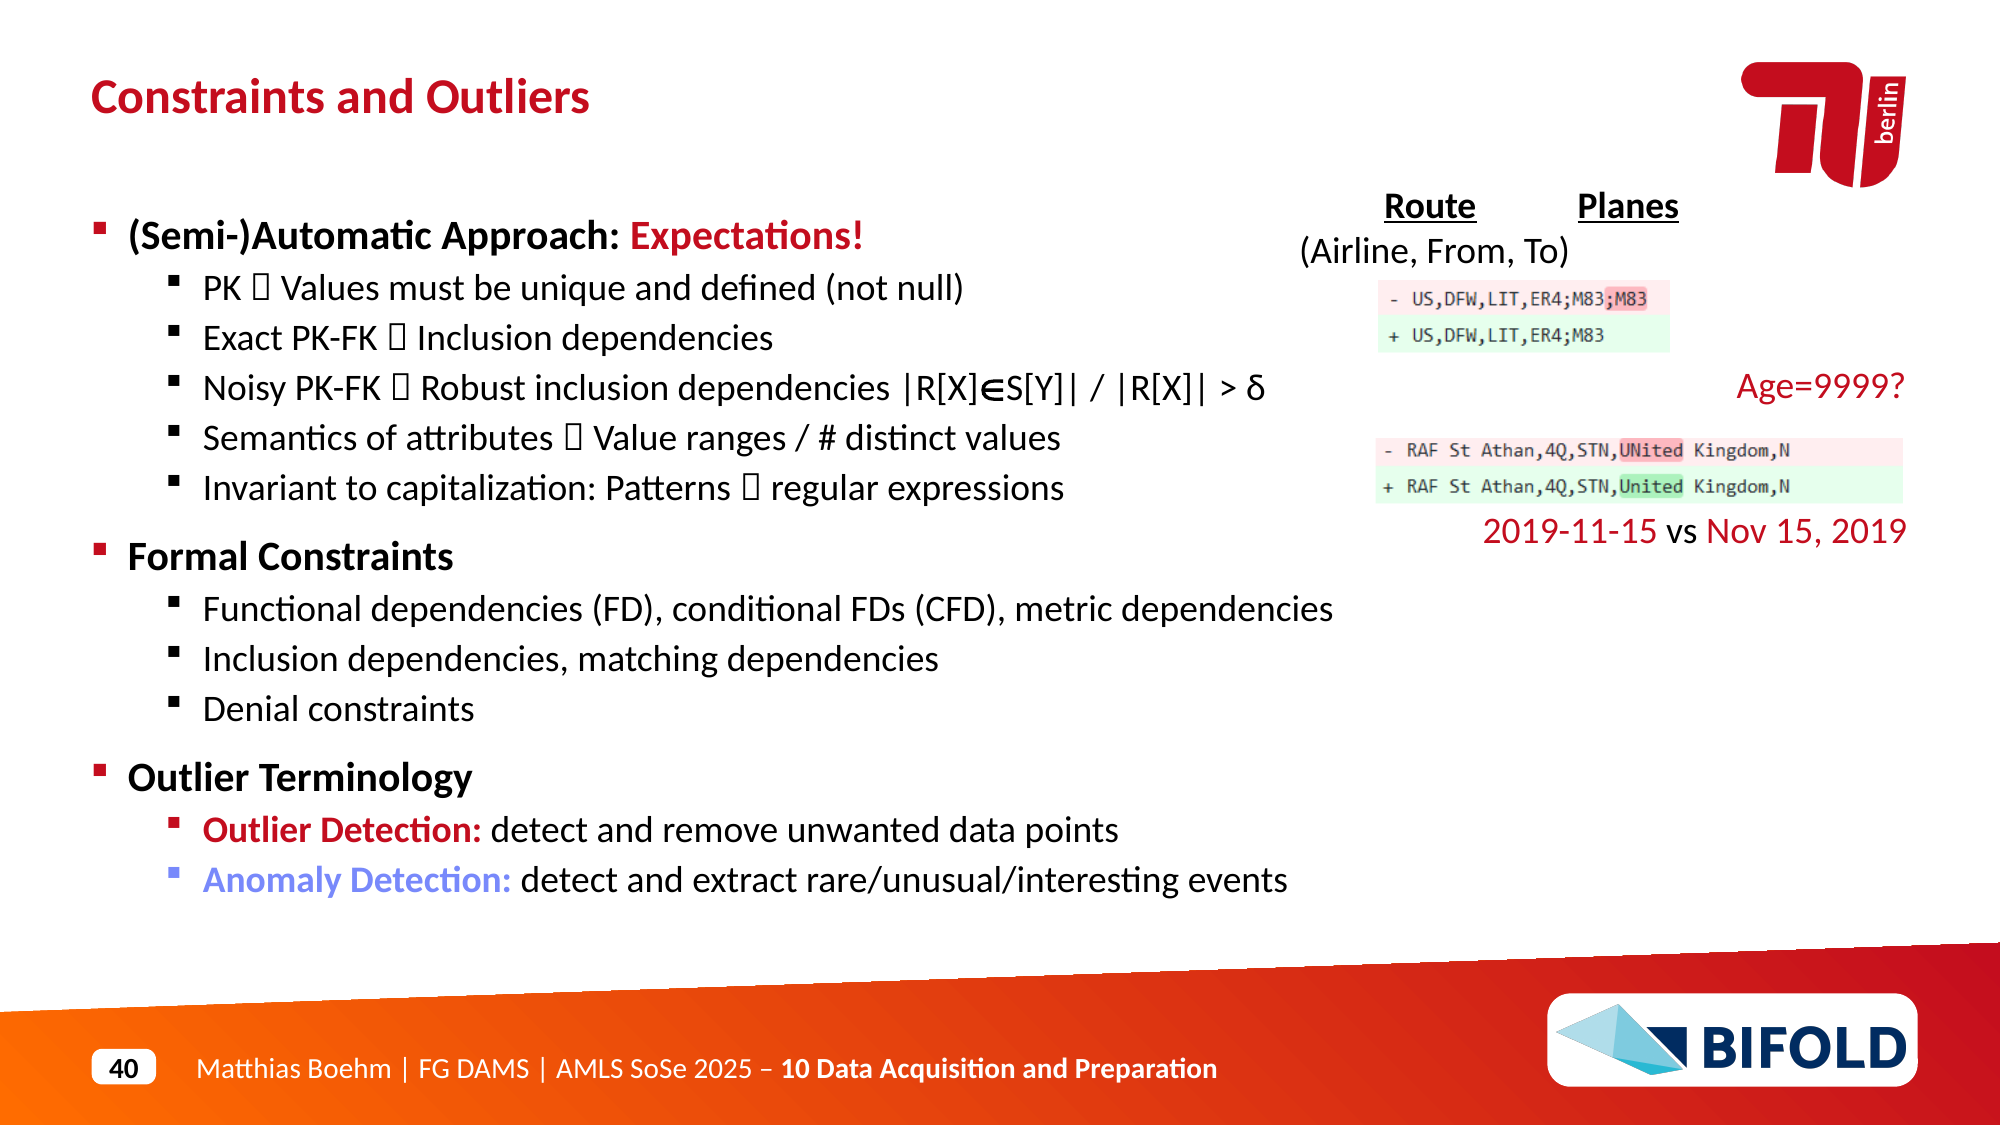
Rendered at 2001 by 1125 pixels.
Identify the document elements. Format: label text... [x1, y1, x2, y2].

picture [1556, 1004, 1906, 1075]
picture [1741, 62, 1906, 188]
text_box Route (Airline, From, To) [1281, 173, 1588, 279]
list (Semi-)Automatic Approach: Expectations! PK  Values must be unique and defined (not null) Exact PK-FK  Inclusion dependencies Noisy PK-FK  Robust inclusion dependencies |R[X]S[Y]| / |R[X]| > δ Semantics of attributes  Value ranges / # distinct values Invariant to capitalization: Patterns  regular expressions Formal Constraints Functional dependencies (FD), conditional FDs (CFD), metric dependencies Inclusion dependencies, matching dependencies Denial constraints Outlier Terminology Outlier Detection: detect and remove unwanted data points Anomaly Detection: detect and extract rare/unusual/interesting events [90, 208, 1908, 948]
picture [1375, 437, 1903, 507]
text_box Planes [1576, 173, 1681, 234]
picture [1378, 280, 1670, 354]
list Constraints and Outliers [91, 65, 1455, 183]
text_box 2019-11-15 vs Nov 15, 2019 [1473, 498, 1917, 559]
text_box Age=9999? [1718, 353, 1925, 413]
